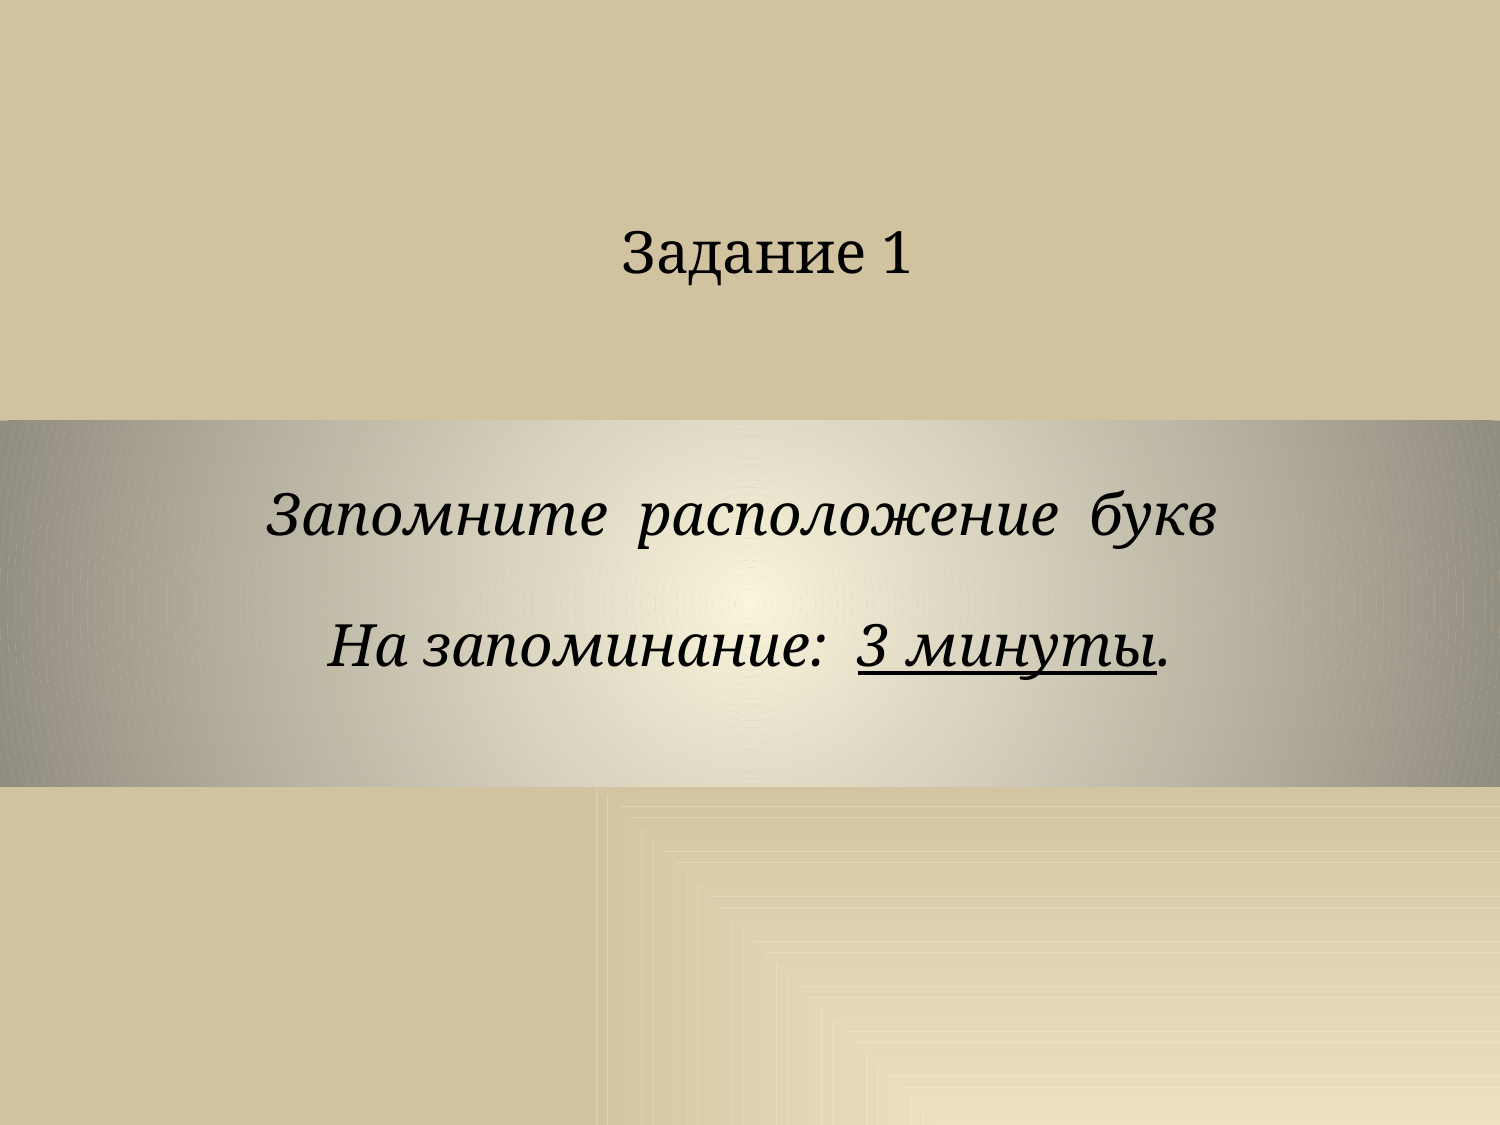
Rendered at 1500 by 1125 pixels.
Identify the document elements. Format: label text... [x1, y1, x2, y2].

list Запомните расположение букв На запоминание: 3 минуты. [0, 419, 1500, 789]
text_box Задание 1 [431, 208, 1105, 293]
